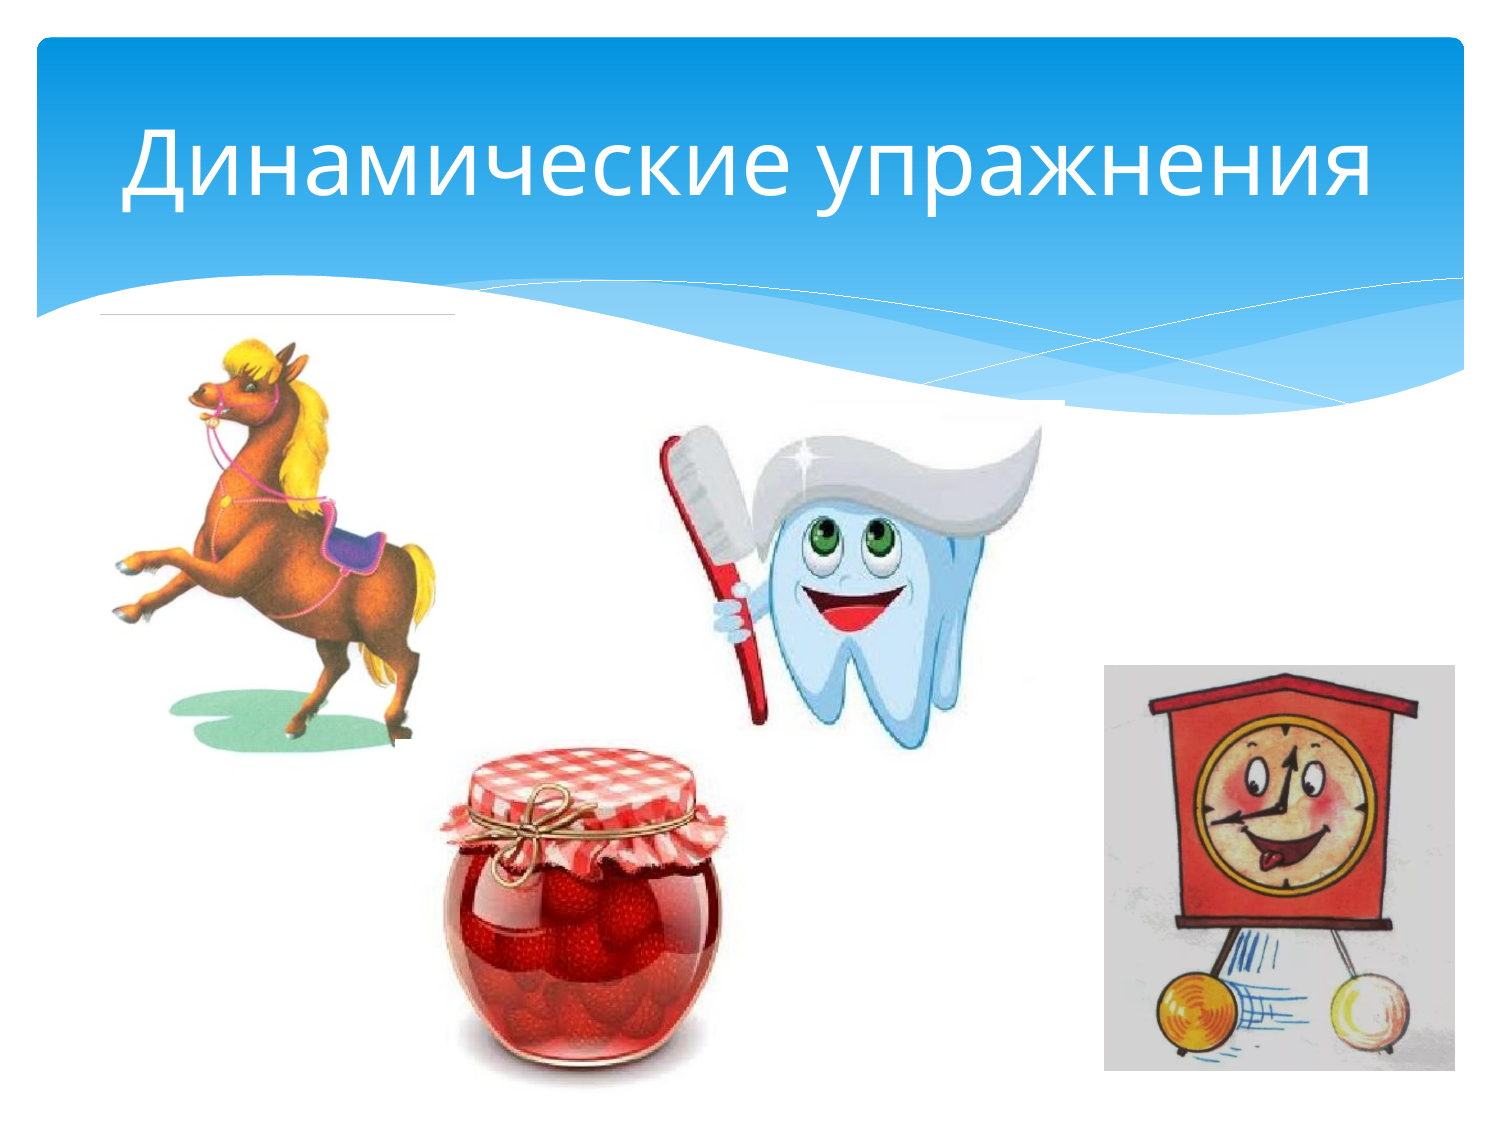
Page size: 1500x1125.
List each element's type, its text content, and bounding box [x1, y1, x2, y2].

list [100, 314, 455, 786]
title Динамические упражнения [75, 55, 1425, 261]
picture [395, 400, 1066, 1093]
picture [1104, 665, 1456, 1071]
